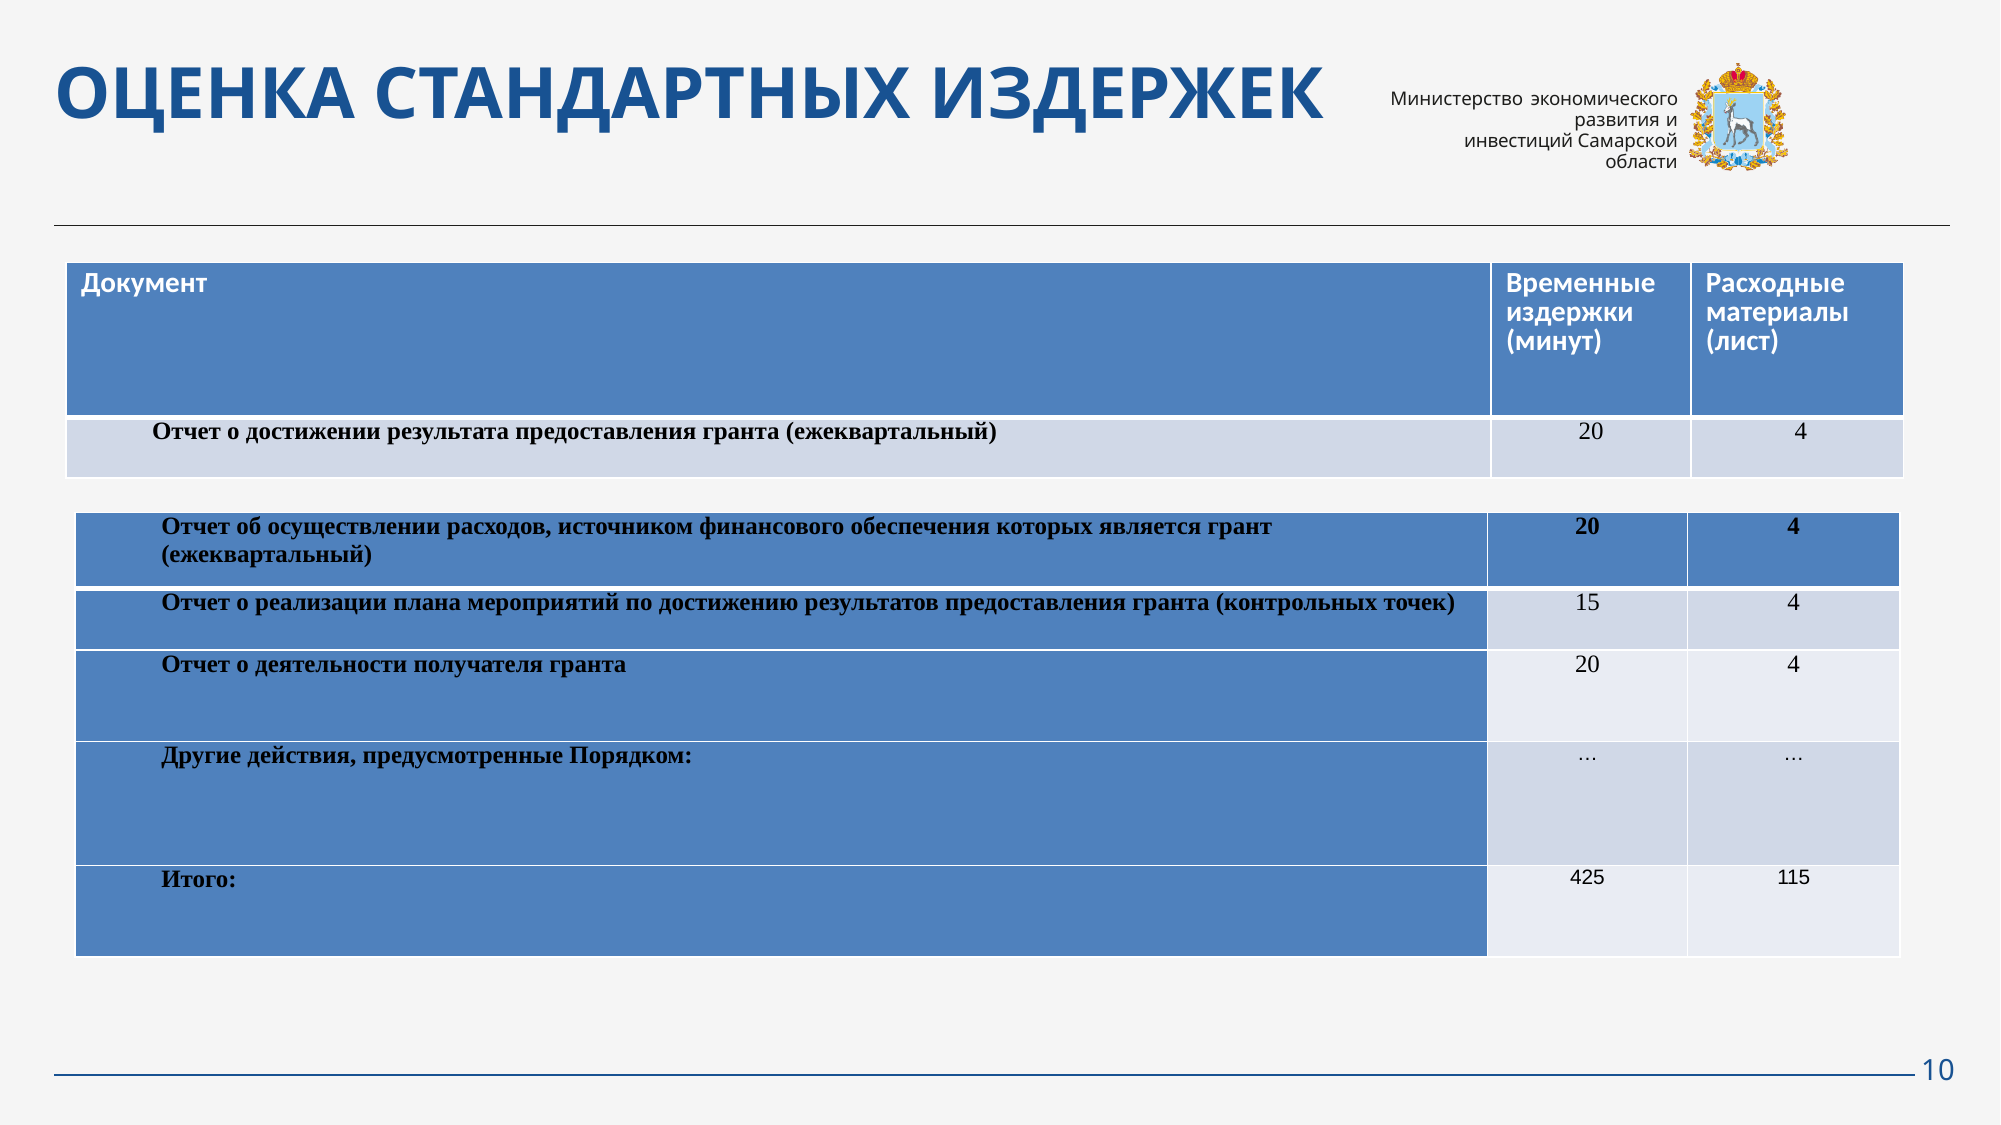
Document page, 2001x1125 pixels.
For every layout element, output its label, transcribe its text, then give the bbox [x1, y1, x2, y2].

table_cell 4 [1692, 420, 1903, 477]
table_header 4 [1688, 513, 1899, 586]
table_header Расходные материалы (лист) [1692, 263, 1903, 415]
title ОЦЕНКА СТАНДАРТНЫХ ИЗДЕРЖЕК [52, 34, 1363, 237]
table_cell Отчет о реализации плана мероприятий по достижению результатов предоставления гранта (контрольных точек) [76, 591, 1487, 649]
table_header Временные издержки (минут) [1492, 263, 1690, 415]
slide_number 10 [1915, 1056, 1959, 1125]
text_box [1689, 63, 1788, 171]
table_cell 20 [1488, 651, 1687, 741]
table_header Отчет об осуществлении расходов, источником финансового обеспечения которых является грант (ежеквартальный) [76, 513, 1487, 586]
table_cell 425 [1488, 866, 1687, 956]
table_header Документ [67, 263, 1490, 415]
table_header 20 [1488, 513, 1687, 586]
text_box Министерство экономического развития и инвестиций Самарской области [1381, 83, 1679, 173]
table_cell … [1688, 742, 1899, 865]
table_cell Отчет о деятельности получателя гранта [76, 651, 1487, 741]
table_cell Другие действия, предусмотренные Порядком: [76, 742, 1487, 865]
table_cell Итого: [76, 866, 1487, 956]
table_cell 115 [1688, 866, 1899, 956]
table_cell 4 [1688, 651, 1899, 741]
table_cell 20 [1492, 420, 1690, 477]
table_cell 4 [1688, 591, 1899, 649]
table_cell Отчет о достижении результата предоставления гранта (ежеквартальный) [67, 420, 1490, 477]
table_cell … [1488, 742, 1687, 865]
table_cell 15 [1488, 591, 1687, 649]
